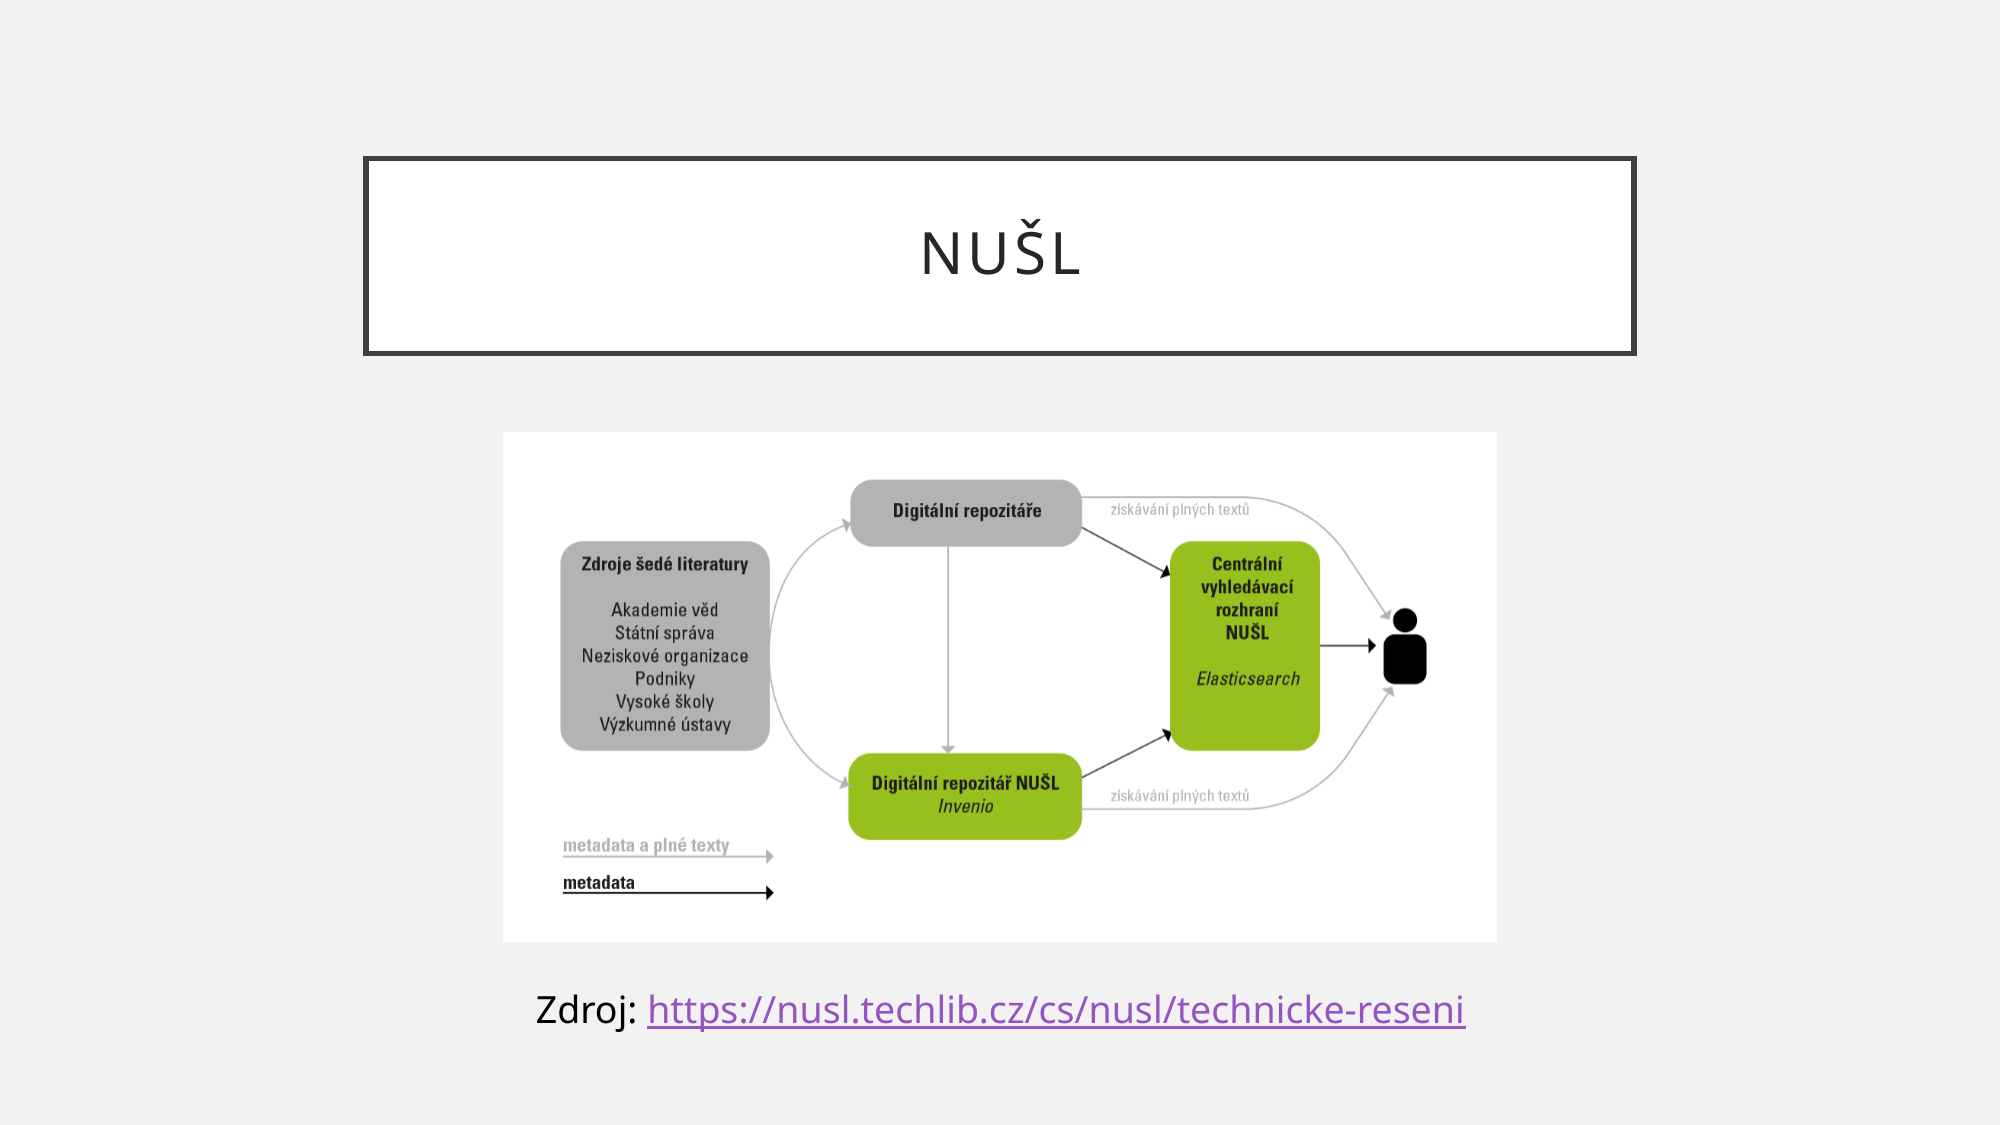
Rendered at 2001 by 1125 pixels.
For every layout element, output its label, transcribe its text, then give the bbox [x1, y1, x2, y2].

title NUŠL [363, 156, 1637, 356]
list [503, 432, 1497, 942]
text_box Zdroj: https://nusl.techlib.cz/cs/nusl/technicke-reseni [521, 978, 1500, 1045]
